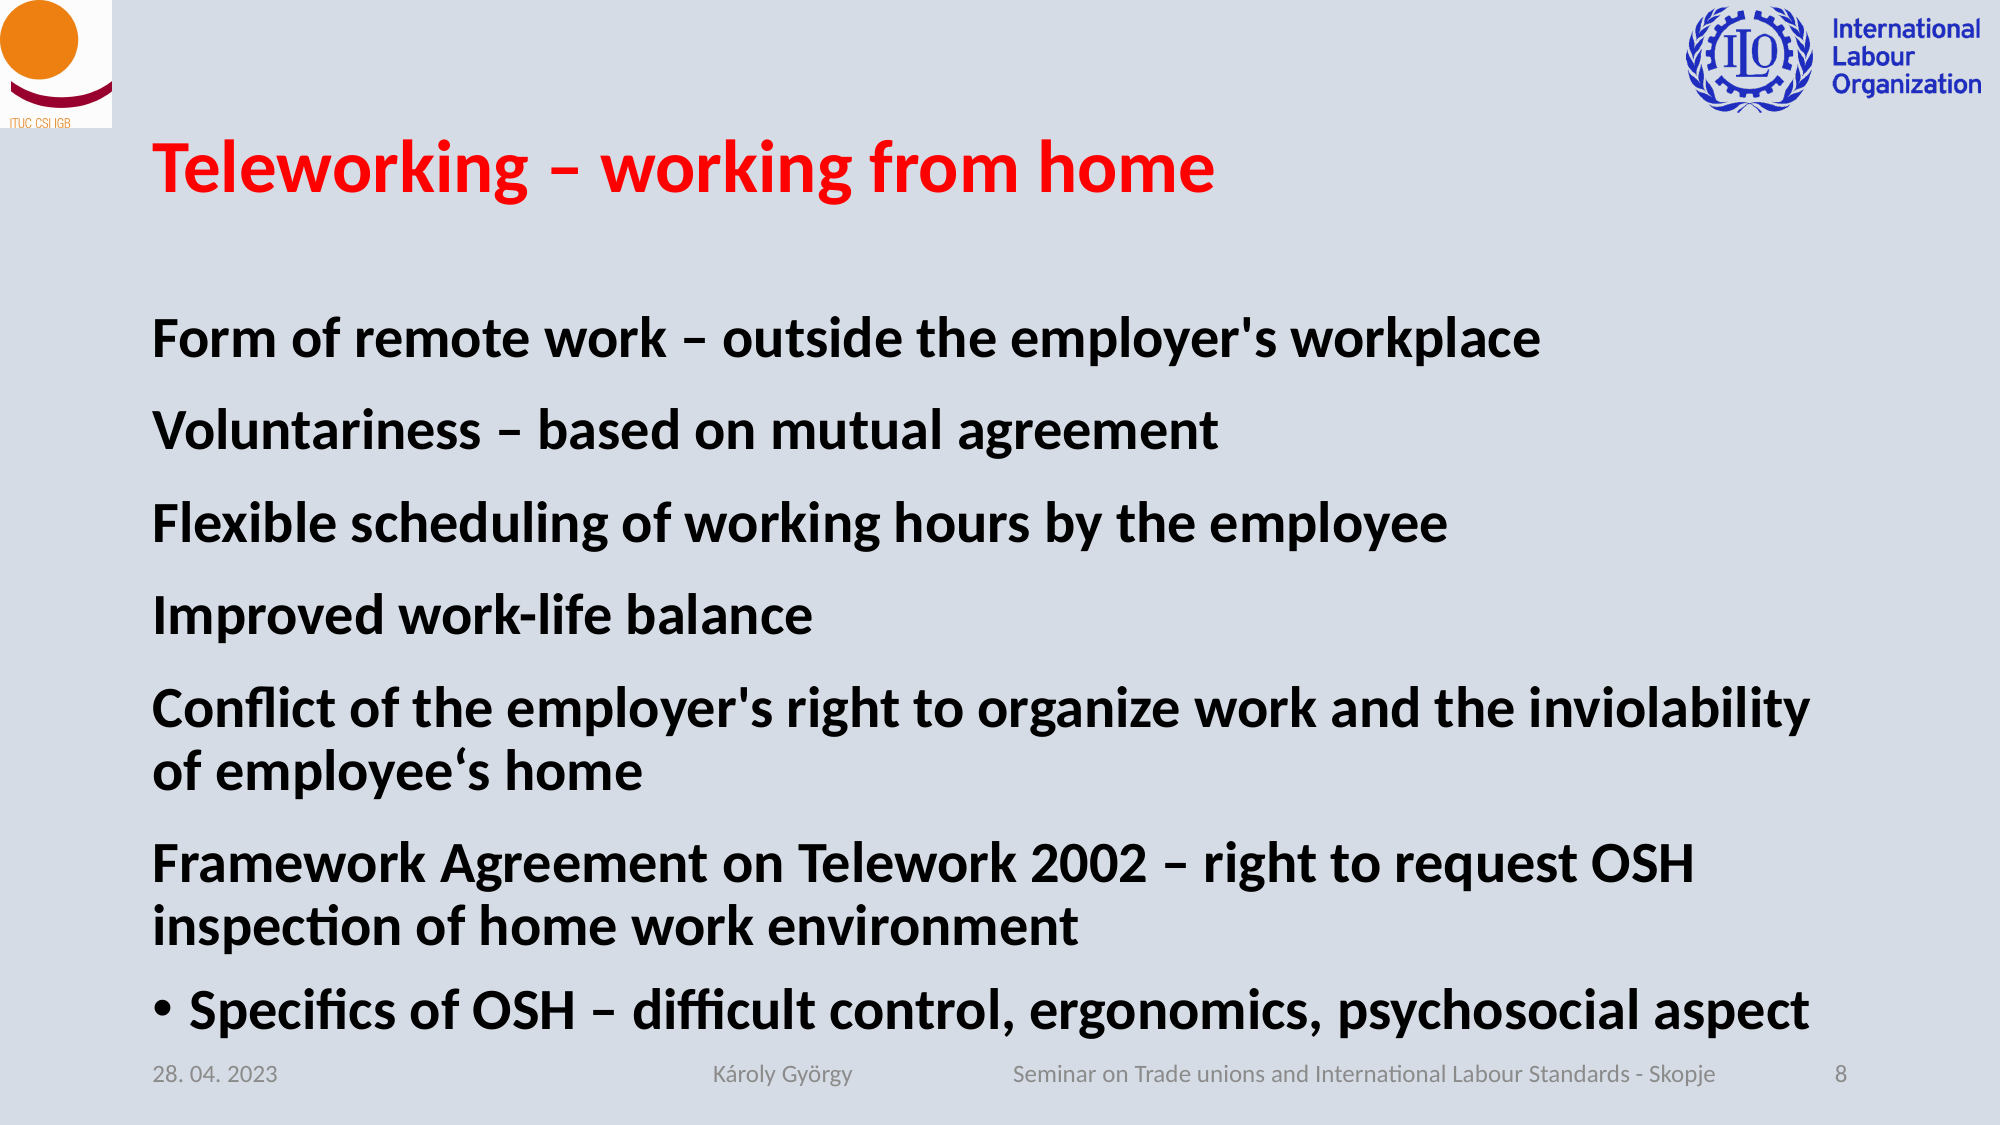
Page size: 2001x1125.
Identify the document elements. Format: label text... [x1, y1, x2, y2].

list Form of remote work – outside the employer's workplace Voluntariness – based on mutual agreement Flexible scheduling of working hours by the employee Improved work-life balance Conflict of the employer's right to organize work and the inviolability of employee‘s home Framework Agreement on Telework 2002 – right to request OSH inspection of home work environment Specifics of OSH – difficult control, ergonomics, psychosocial aspect [137, 299, 1863, 1014]
slide_number 8 [1412, 1042, 1863, 1103]
picture [0, 0, 112, 128]
footer Károly György Seminar on Trade unions and International Labour Standards - Skopje [662, 1042, 1412, 1103]
title Teleworking – working from home [137, 59, 1863, 278]
slide_number 28. 04. 2023 [137, 1042, 588, 1103]
picture [1686, 6, 1981, 114]
